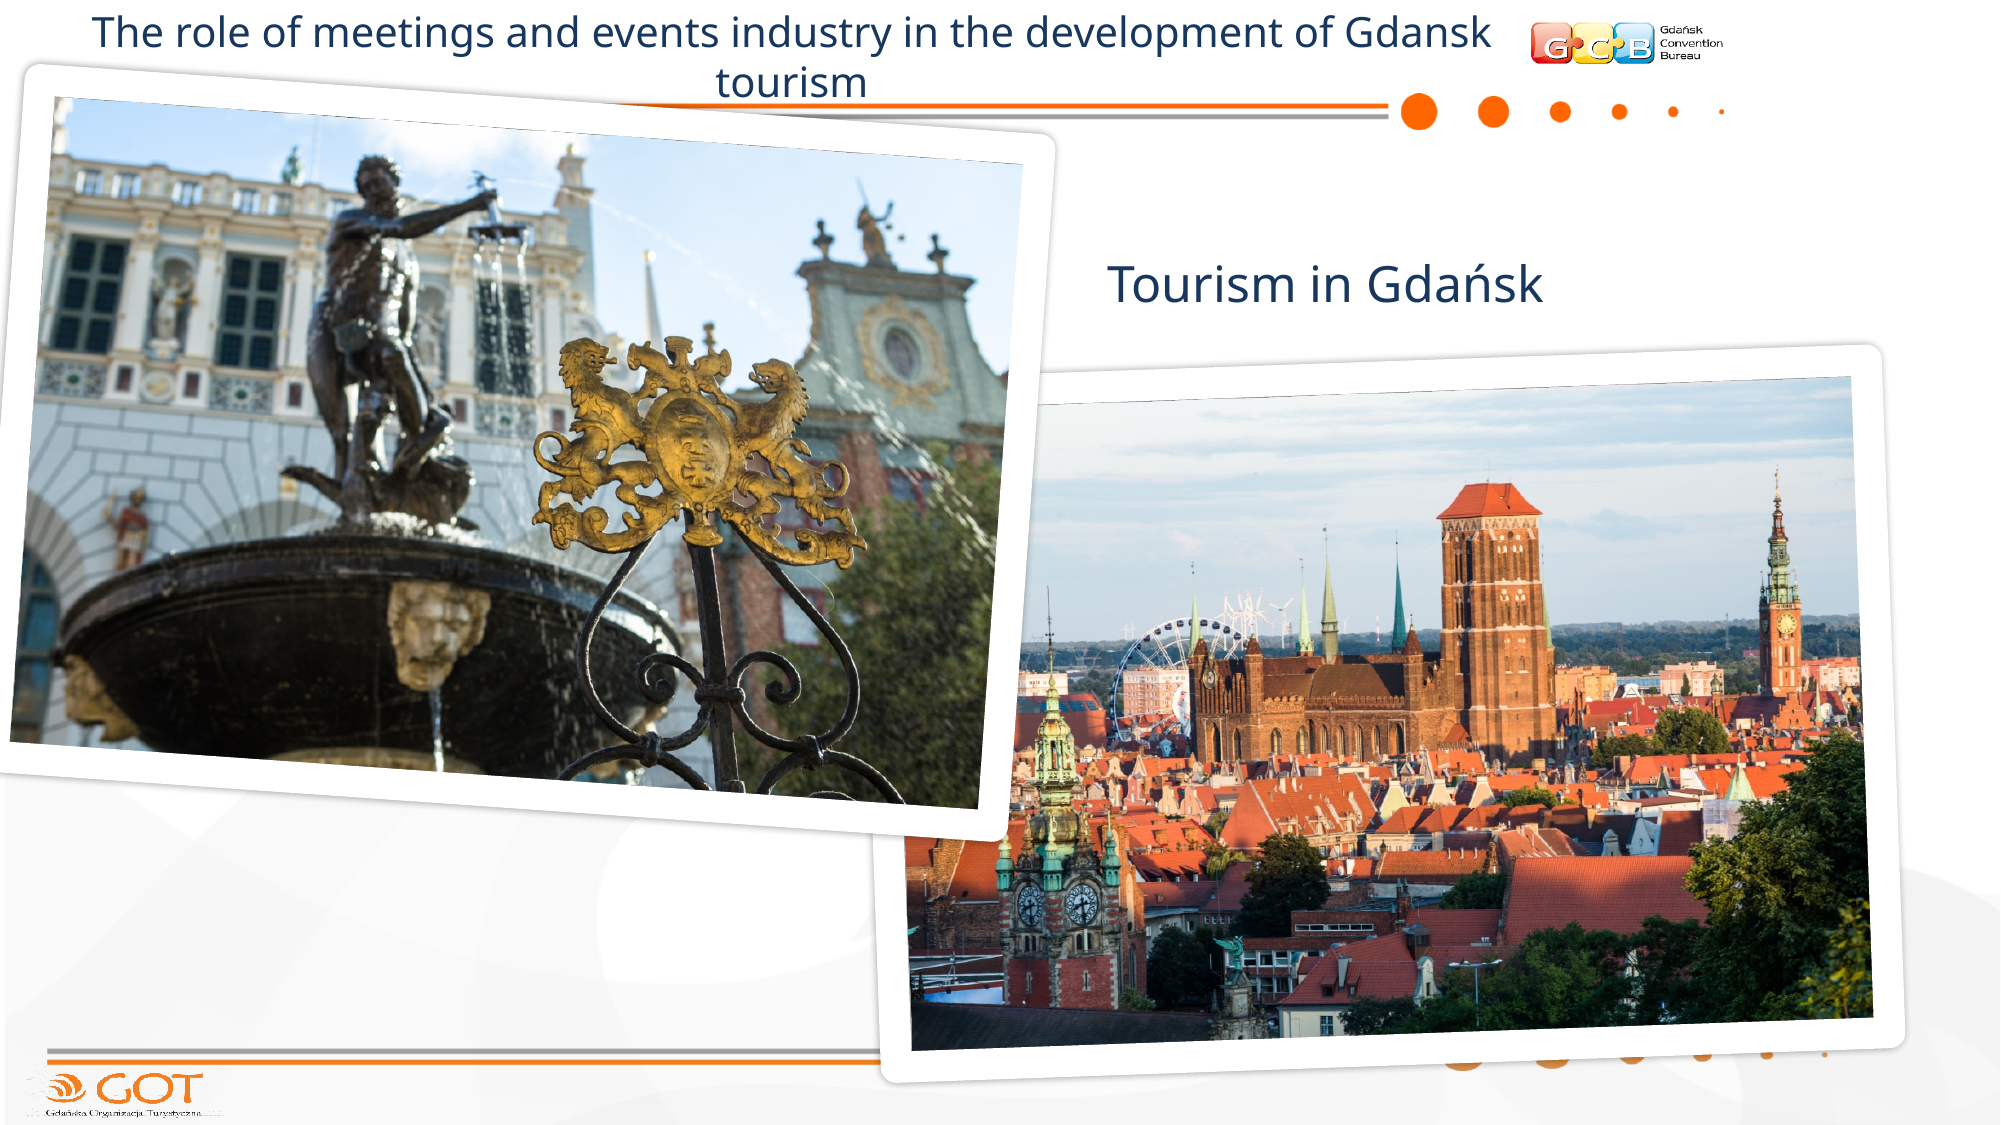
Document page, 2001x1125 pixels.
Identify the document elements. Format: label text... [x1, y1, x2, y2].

text_box Tourism in Gdańsk [1092, 245, 1584, 320]
picture [1530, 19, 1724, 66]
picture [4, 93, 2001, 1125]
text_box The role of meetings and events industry in the development of Gdansk tourism [63, 19, 1520, 93]
